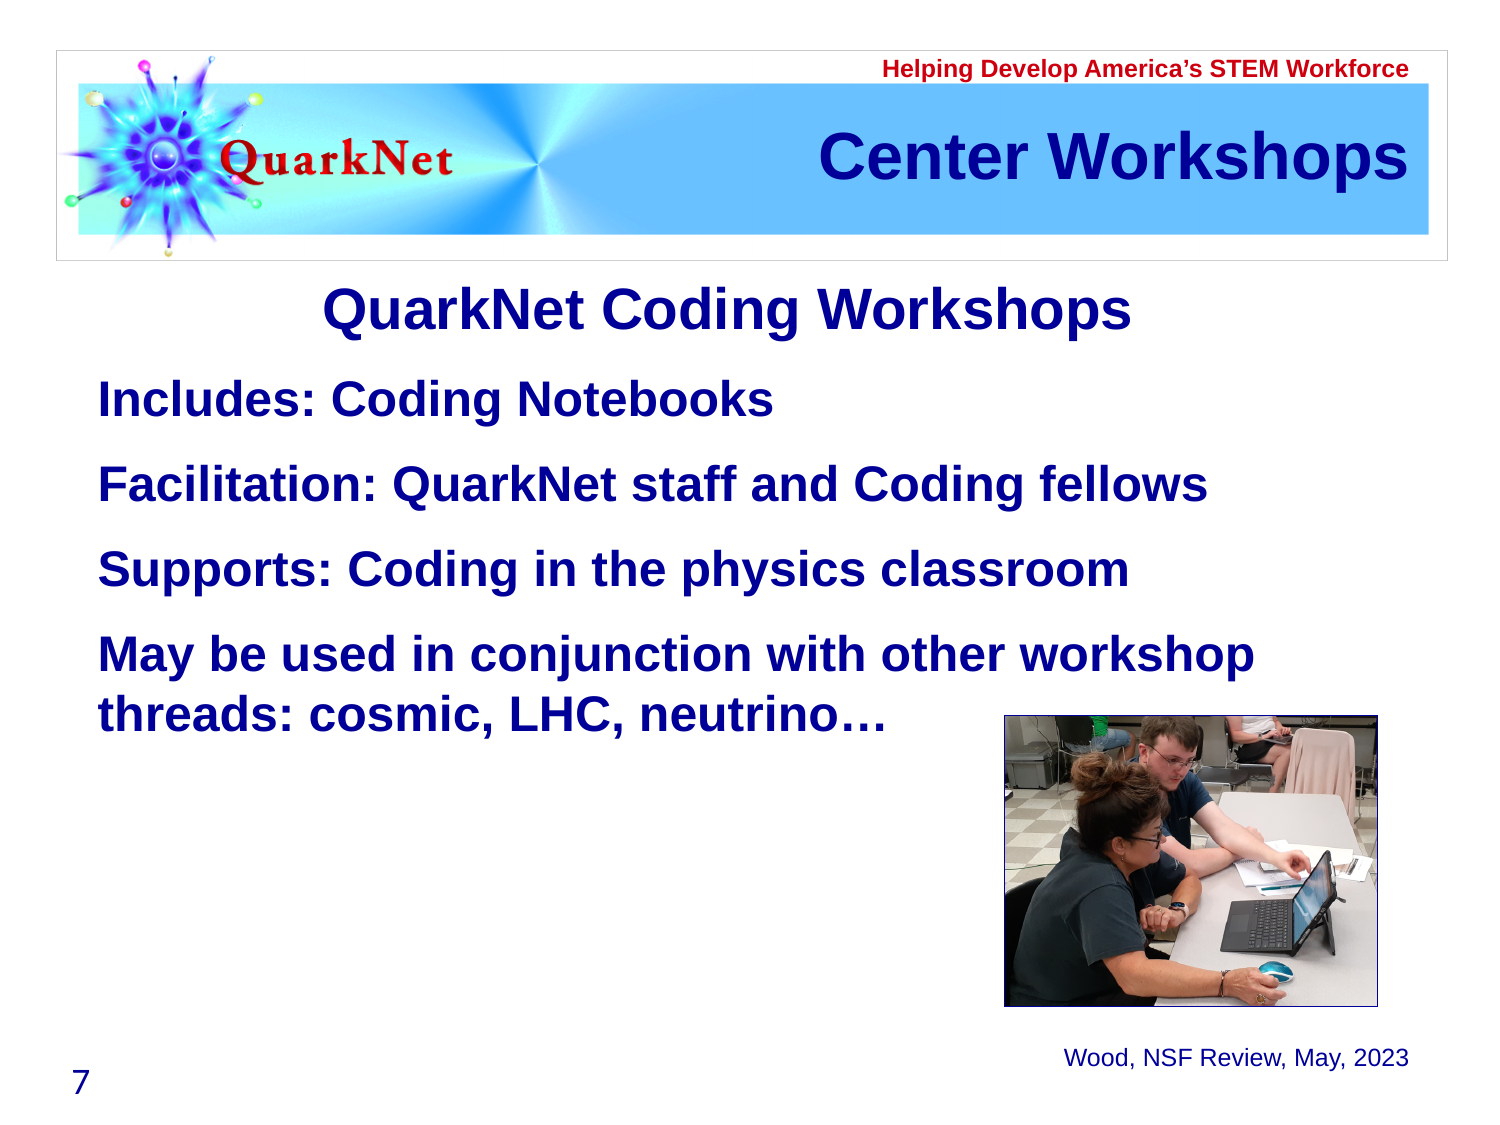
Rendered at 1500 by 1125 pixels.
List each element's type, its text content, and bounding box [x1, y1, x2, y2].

picture [56, 50, 1448, 261]
slide_number 7 [56, 1049, 394, 1110]
picture [1003, 715, 1378, 1008]
title Center Workshops [458, 97, 1425, 209]
list QuarkNet Coding Workshops Includes: Coding Notebooks Facilitation: QuarkNet staff and Coding fellows Supports: Coding in the physics classroom May be used in conjunction with other workshop threads: cosmic, LHC, neutrino… [82, 263, 1374, 1007]
